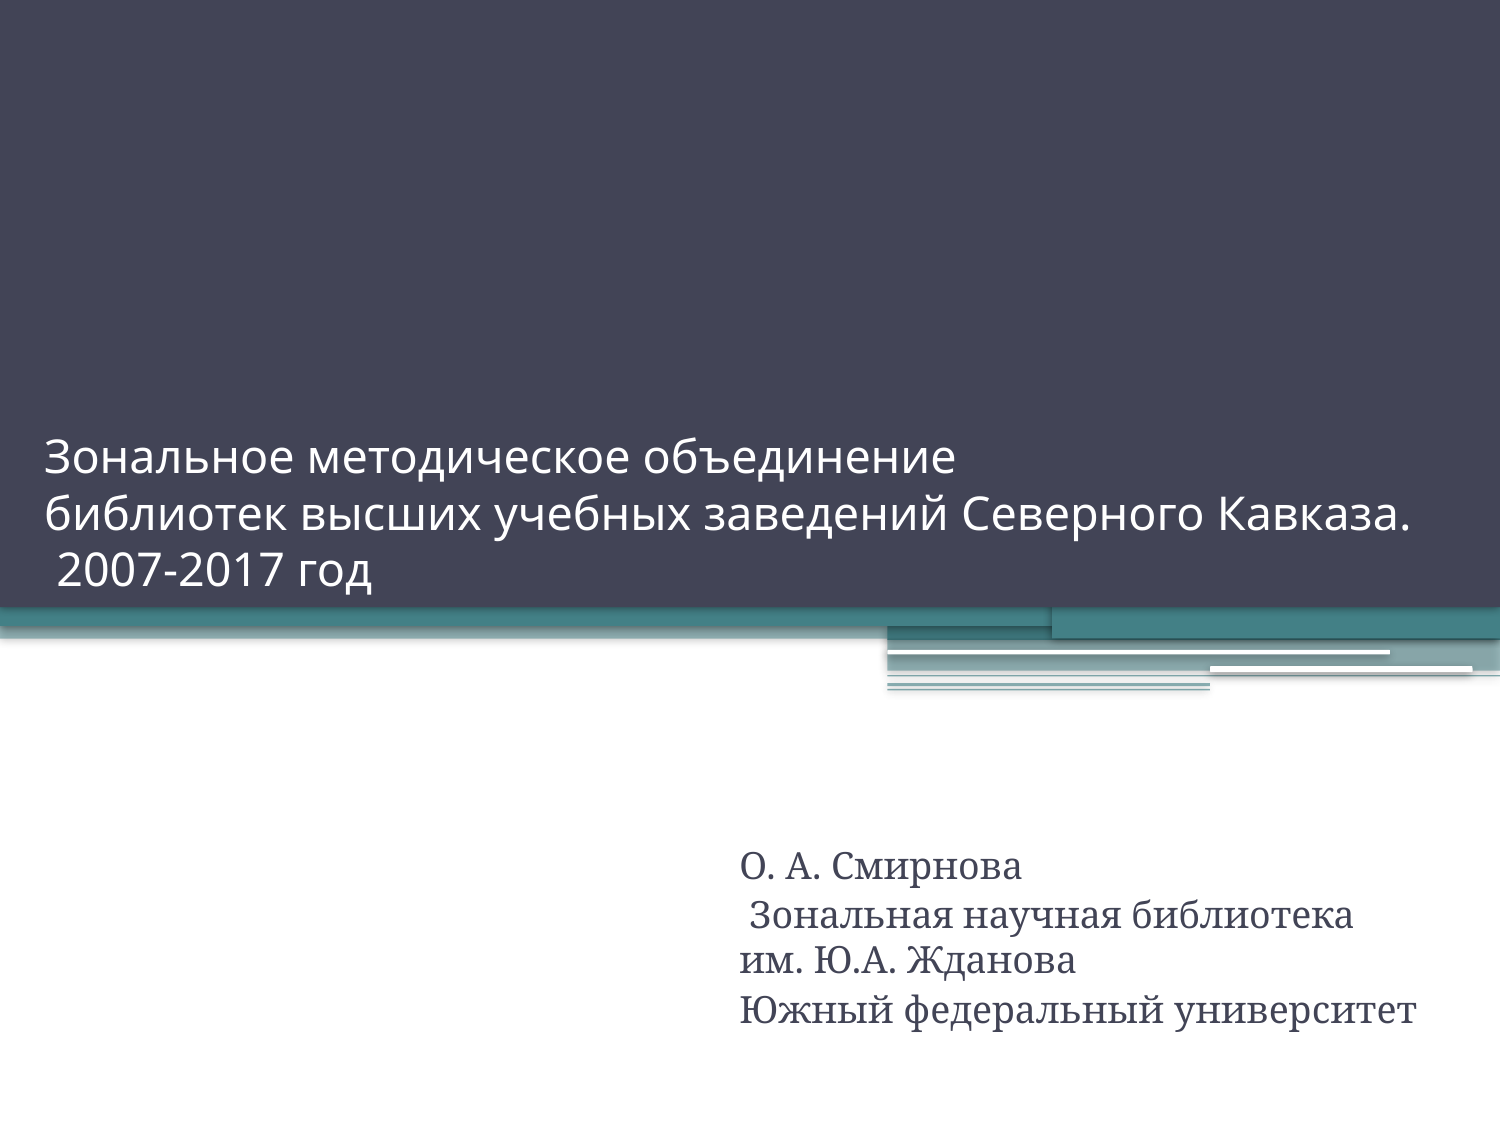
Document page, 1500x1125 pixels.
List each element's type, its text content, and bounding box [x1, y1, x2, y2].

title Зональное методическое объединение библиотек высших учебных заведений Северного Кавказа. 2007-2017 год [29, 361, 1459, 603]
subtitle О. А. Смирнова Зональная научная библиотека им. Ю.А. Жданова Южный федеральный университет [714, 834, 1434, 1044]
